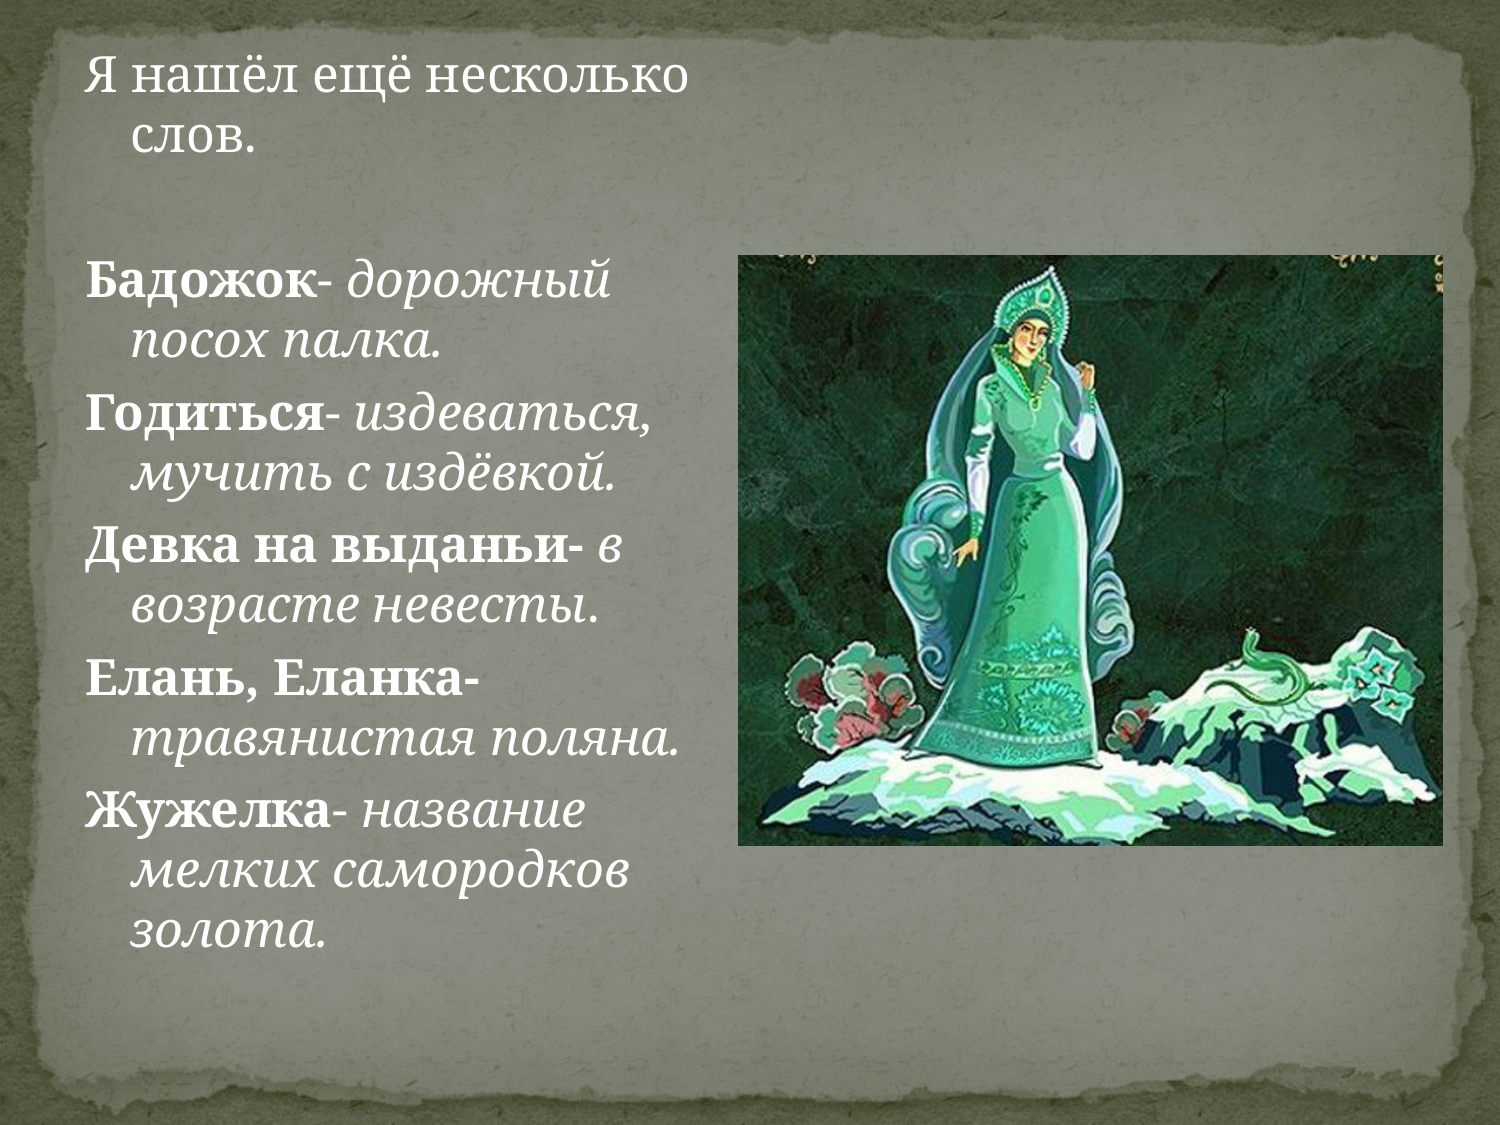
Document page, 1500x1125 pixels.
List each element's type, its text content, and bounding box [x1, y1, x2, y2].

picture [738, 255, 1443, 846]
list Я нашёл ещё несколько слов. Бадожок- дорожный посох палка. Годиться- издеваться, мучить с издёвкой. Девка на выданьи- в возрасте невесты. Елань, Еланка- травянистая поляна. Жужелка- название мелких самородков золота. [70, 34, 751, 1055]
